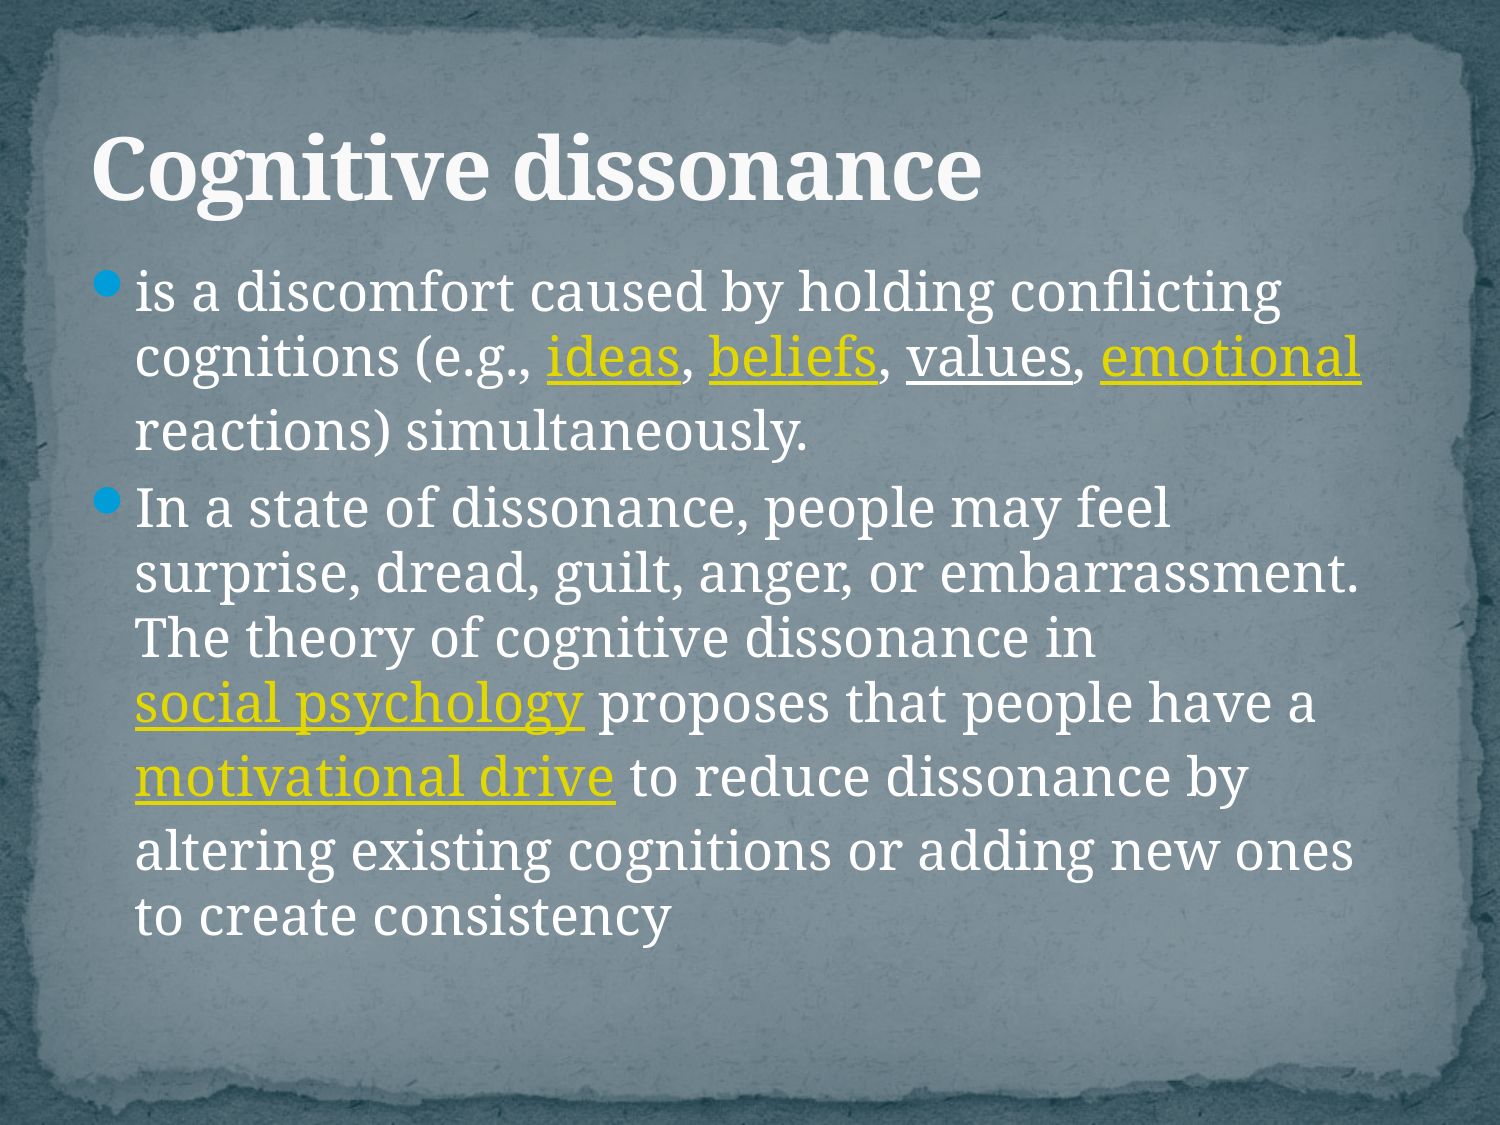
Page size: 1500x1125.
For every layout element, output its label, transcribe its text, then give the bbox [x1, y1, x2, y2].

title Cognitive dissonance [74, 24, 1425, 225]
list is a discomfort caused by holding conflicting cognitions (e.g., ideas, beliefs, values, emotional reactions) simultaneously. In a state of dissonance, people may feel surprise, dread, guilt, anger, or embarrassment. The theory of cognitive dissonance in social psychology proposes that people have a motivational drive to reduce dissonance by altering existing cognitions or adding new ones to create consistency [75, 249, 1425, 1000]
